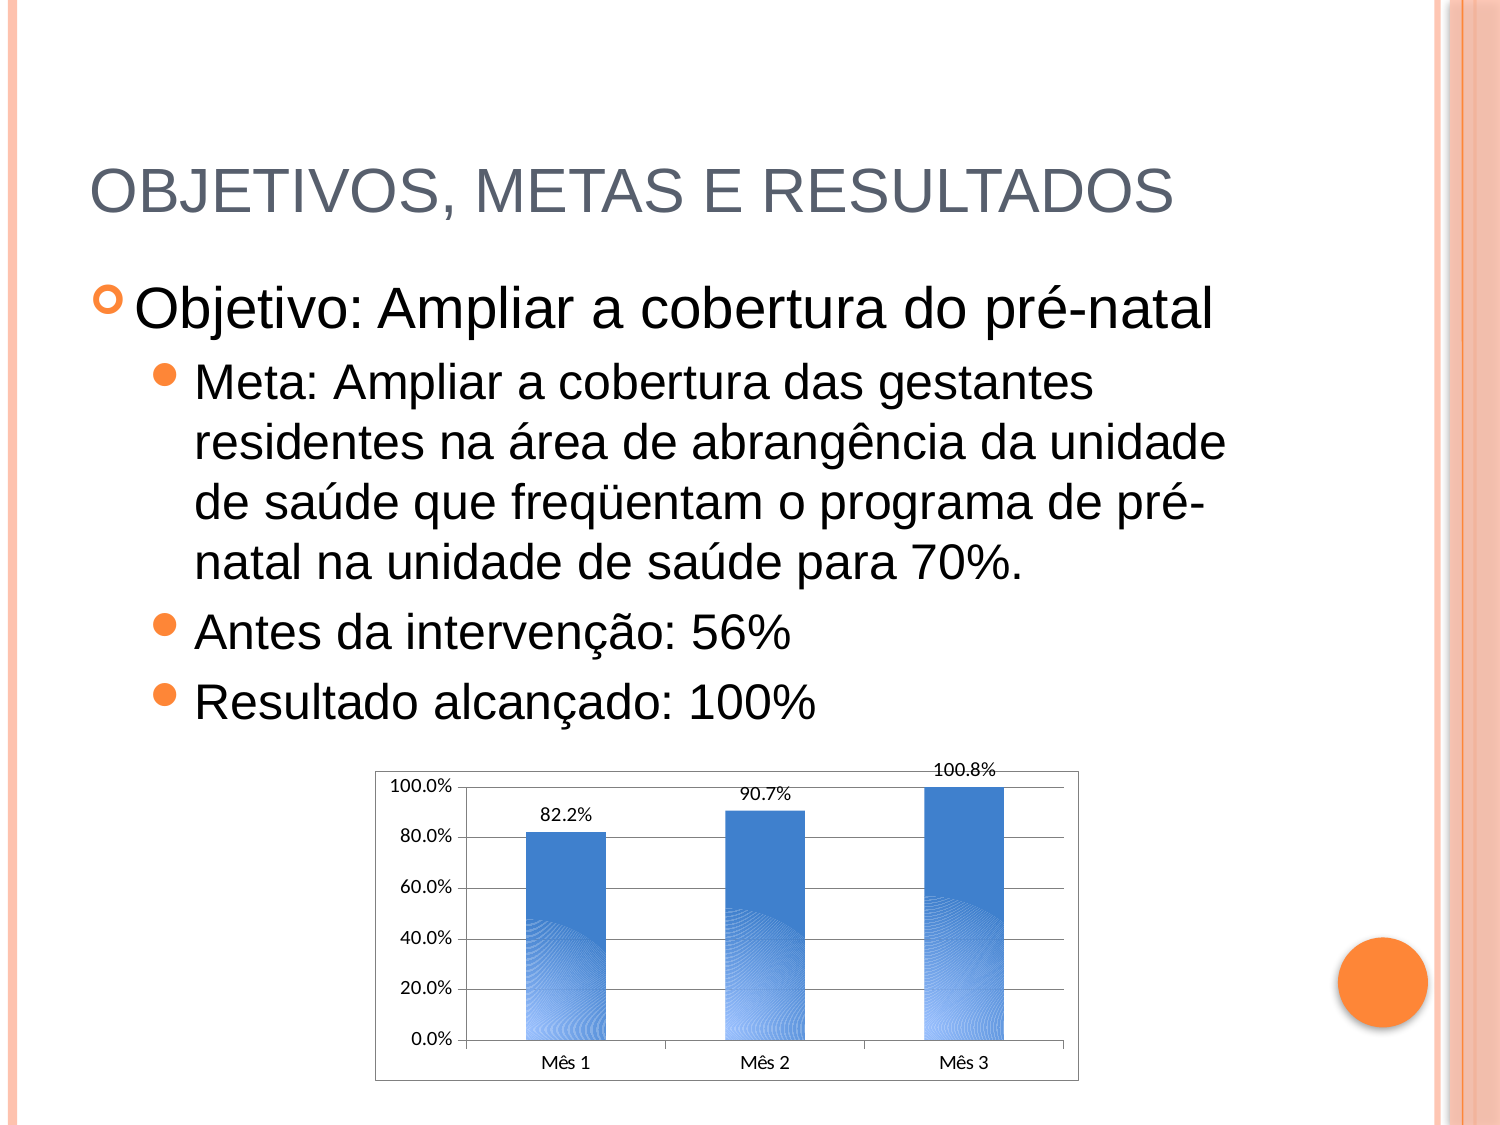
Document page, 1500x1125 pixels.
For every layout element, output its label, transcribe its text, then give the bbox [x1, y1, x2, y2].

list Objetivo: Ampliar a cobertura do pré-natal Meta: Ampliar a cobertura das gestantes residentes na área de abrangência da unidade de saúde que freqüentam o programa de pré-natal na unidade de saúde para 70%. Antes da intervenção: 56% Resultado alcançado: 100% [75, 262, 1300, 1062]
chart [374, 761, 1079, 1081]
title Objetivos, metas e resultados [75, 45, 1300, 233]
